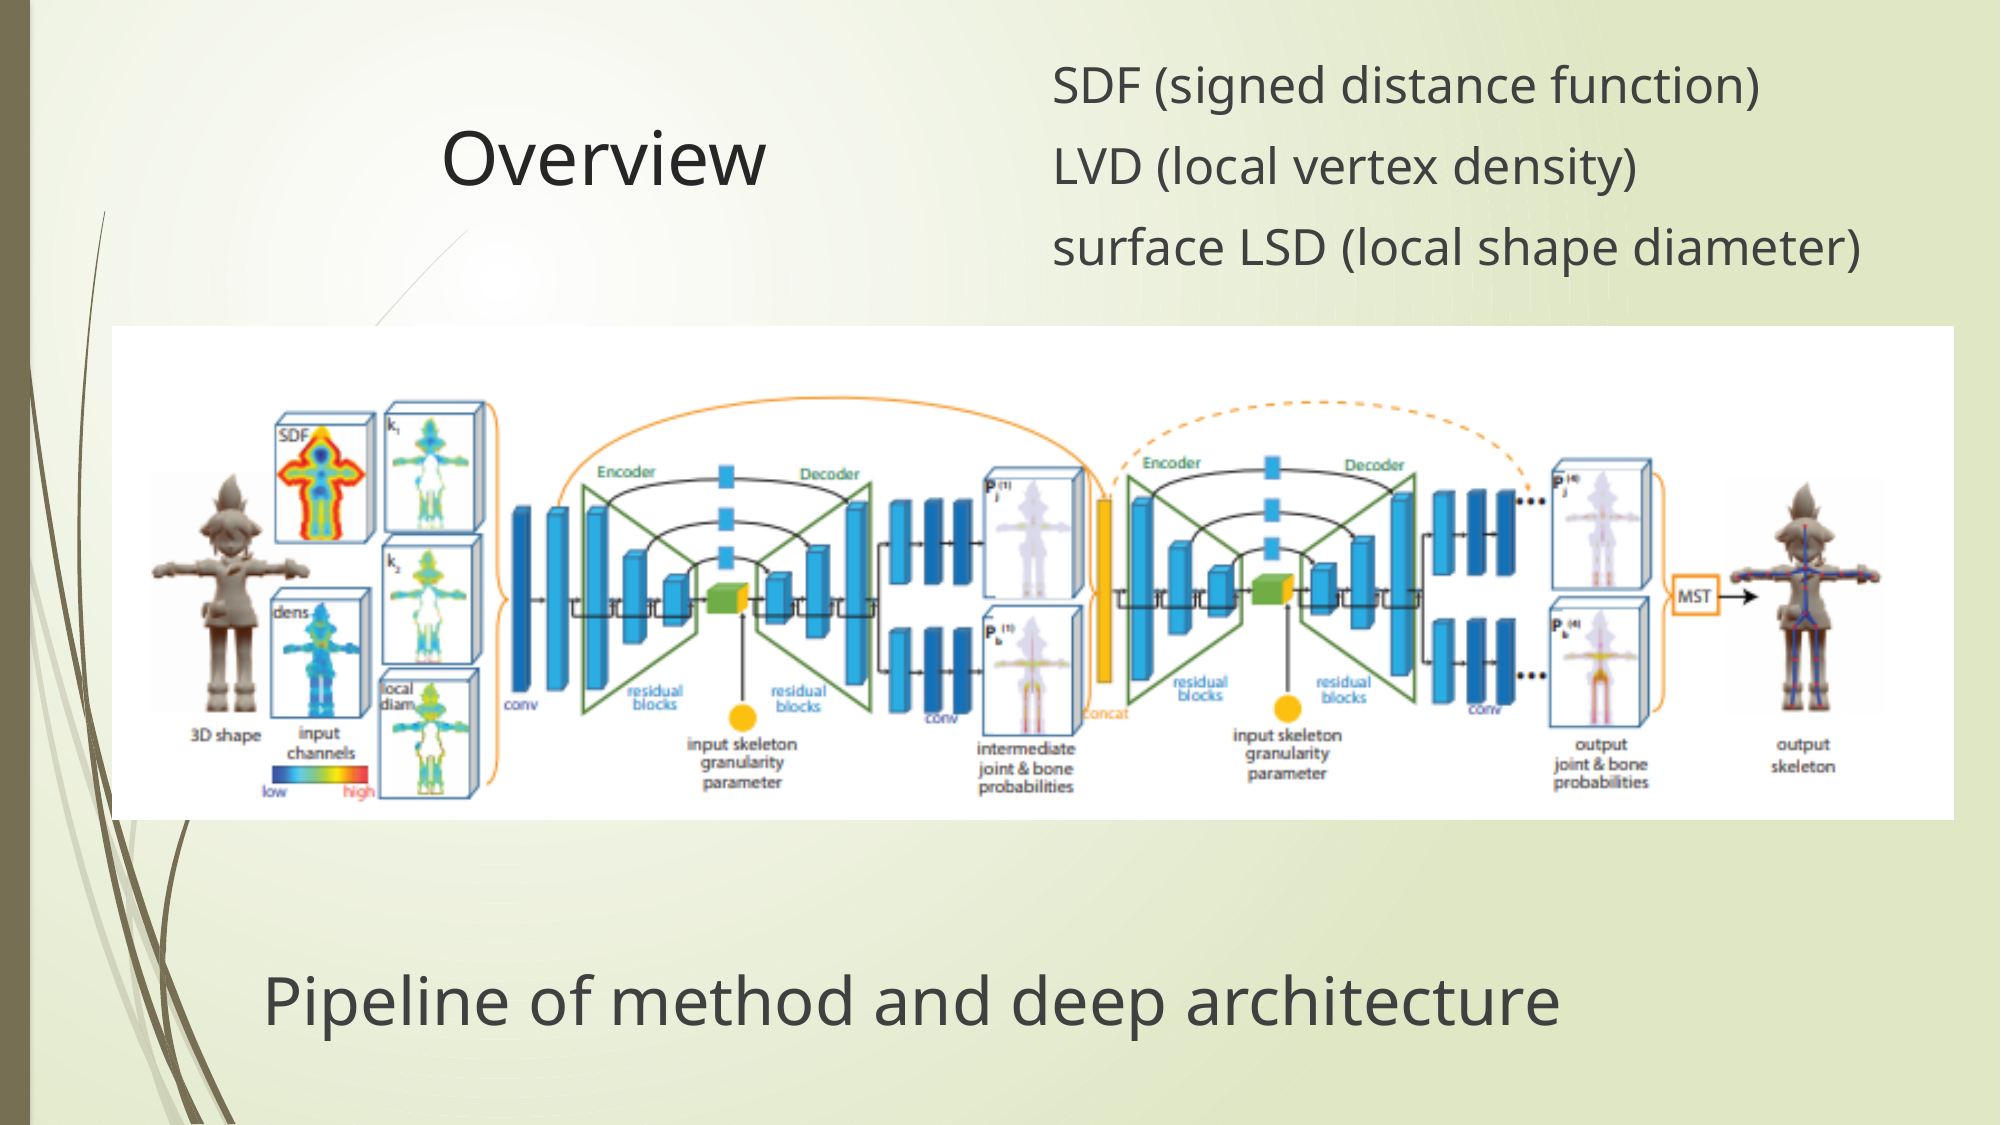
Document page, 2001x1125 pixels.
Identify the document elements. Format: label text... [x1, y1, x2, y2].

text_box SDF (signed distance function) LVD (local vertex density) surface LSD (local shape diameter) [1037, 46, 2000, 608]
list Pipeline of method and deep architecture [247, 951, 1948, 1125]
picture [112, 326, 1954, 821]
title Overview [425, 102, 1037, 313]
